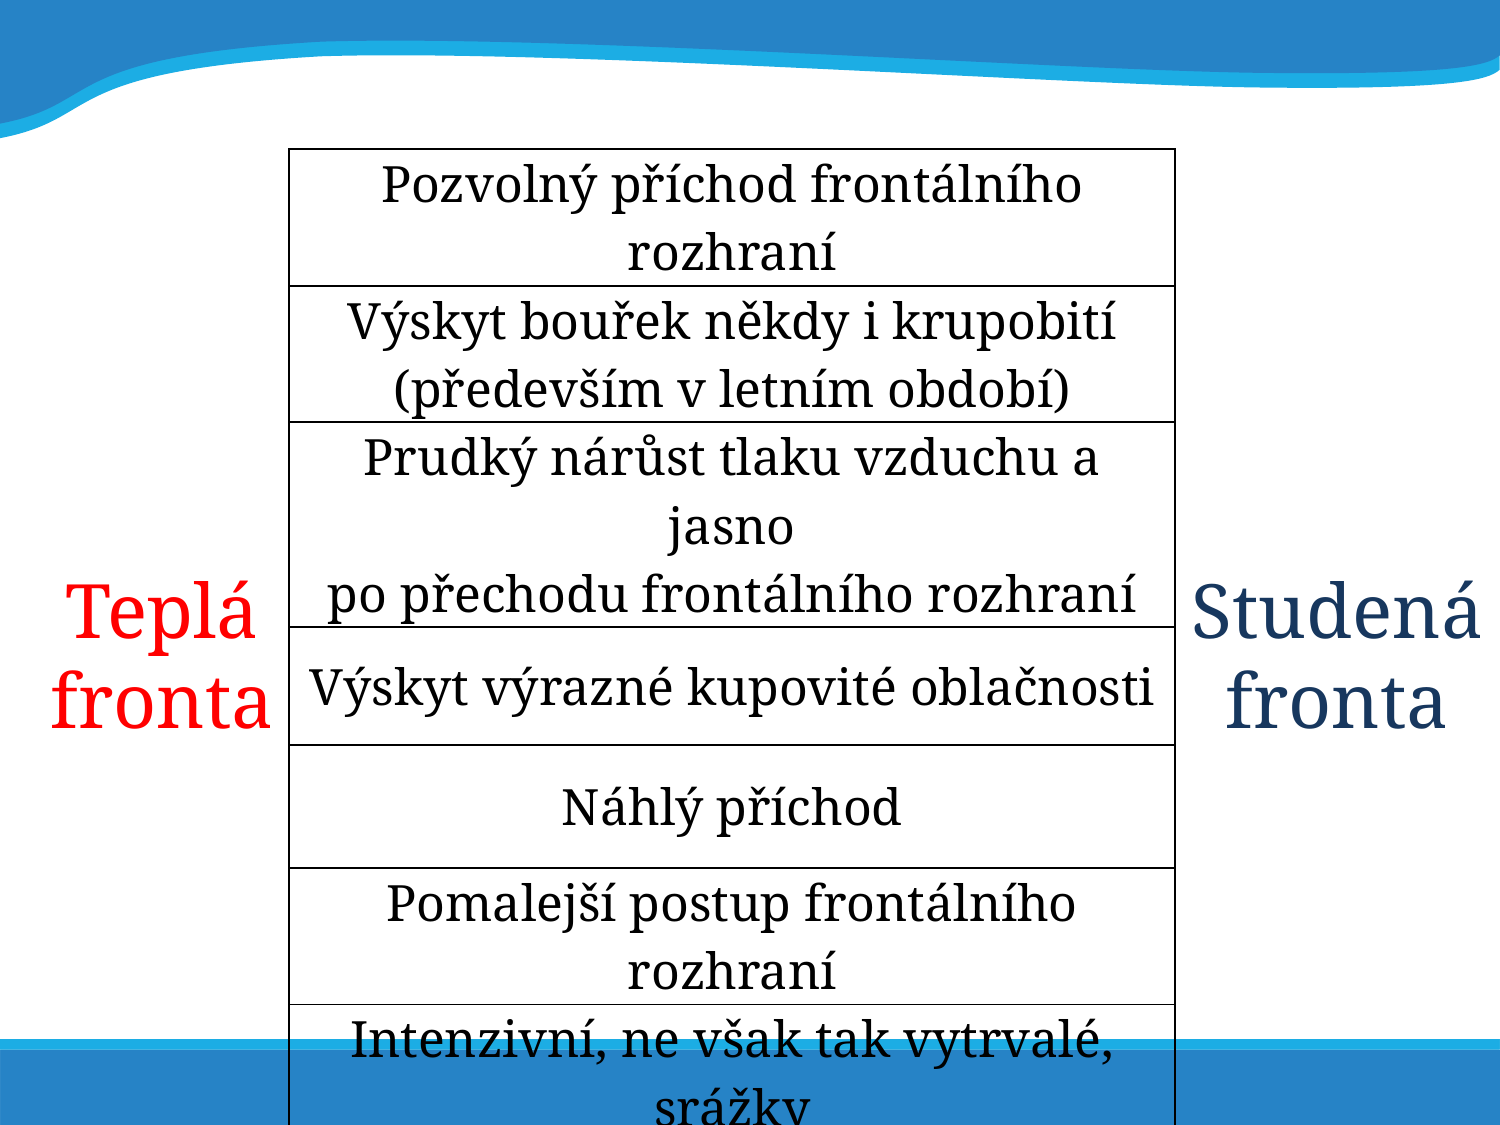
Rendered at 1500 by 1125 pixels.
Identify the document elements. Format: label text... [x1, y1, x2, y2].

table_cell Pomalejší postup frontálního rozhraní [290, 869, 1174, 1004]
table_cell Výskyt výrazné kupovité oblačnosti [325, 628, 1174, 744]
table_cell Intenzivní, ne však tak vytrvalé, srážky [290, 1005, 1174, 1125]
table_header Pozvolný příchod frontálního rozhraní [290, 150, 1174, 285]
table_cell Náhlý příchod [290, 746, 1174, 867]
table_cell Výskyt bouřek někdy i krupobití (především v letním období) [290, 287, 1174, 421]
text_box Studená fronta [1175, 556, 1500, 752]
text_box Teplá fronta [0, 556, 325, 752]
table_cell Prudký nárůst tlaku vzduchu a jasno po přechodu frontálního rozhraní [290, 423, 1174, 626]
